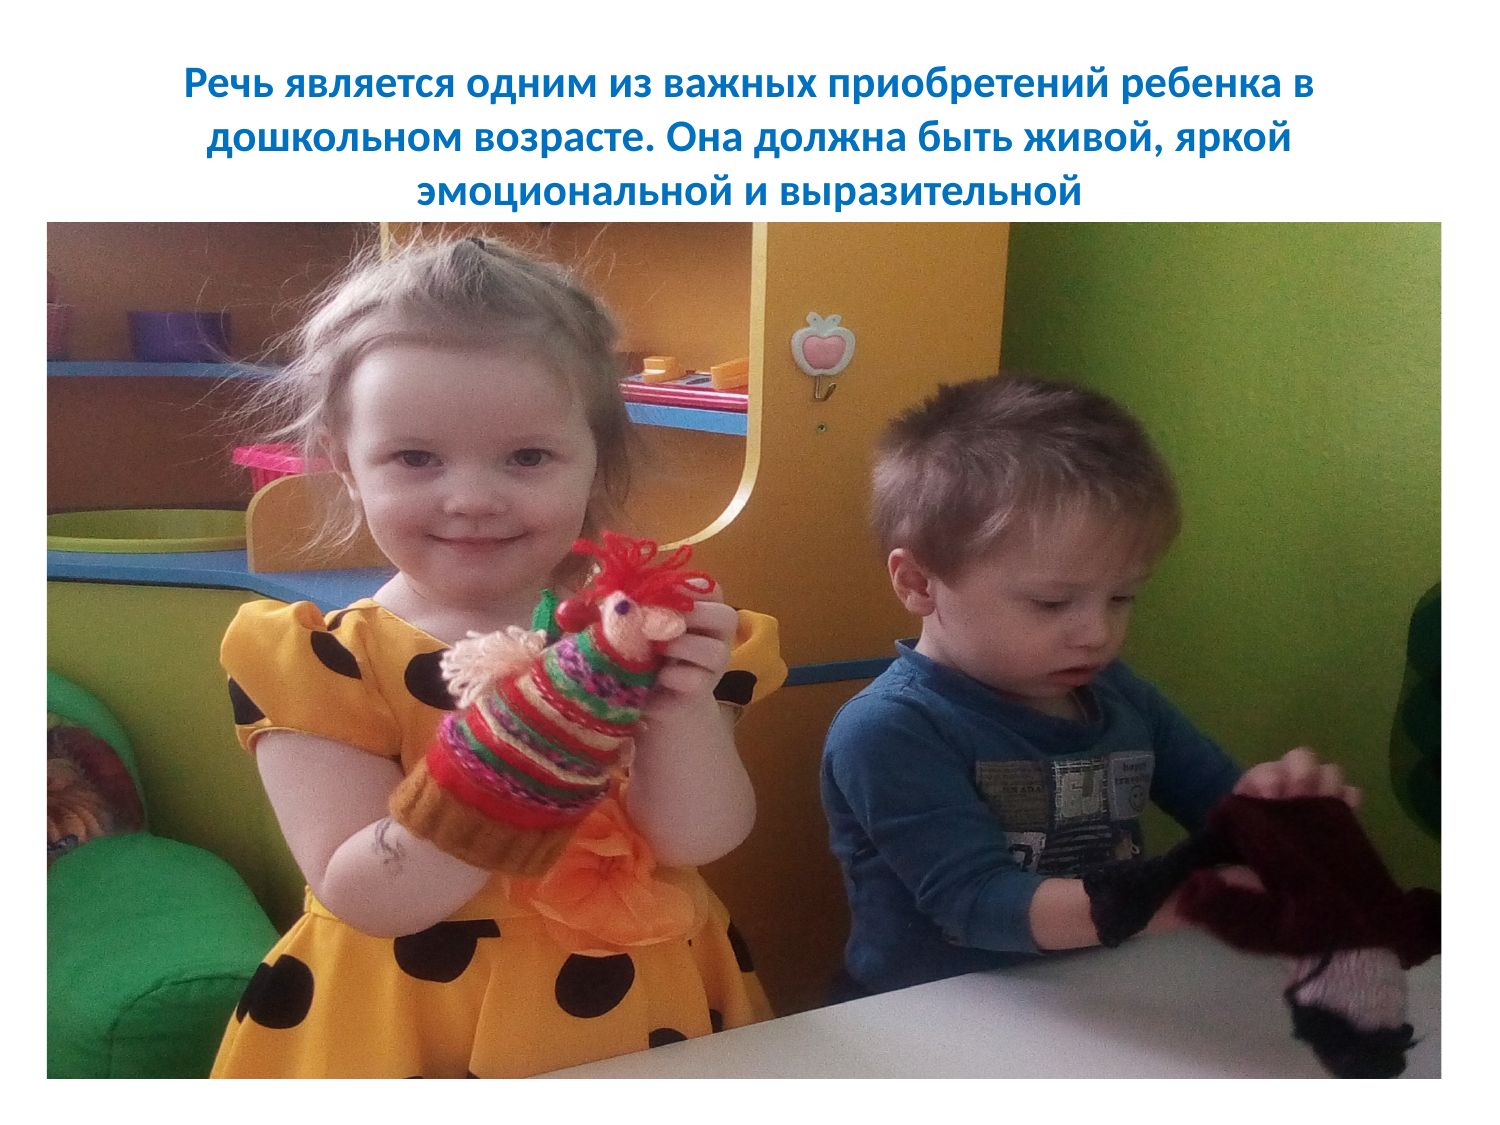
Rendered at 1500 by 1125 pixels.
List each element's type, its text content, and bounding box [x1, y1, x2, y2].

title Речь является одним из важных приобретений ребенка в дошкольном возрасте. Она должна быть живой, яркой эмоциональной и выразительной [75, 45, 1425, 220]
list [46, 222, 1442, 1079]
